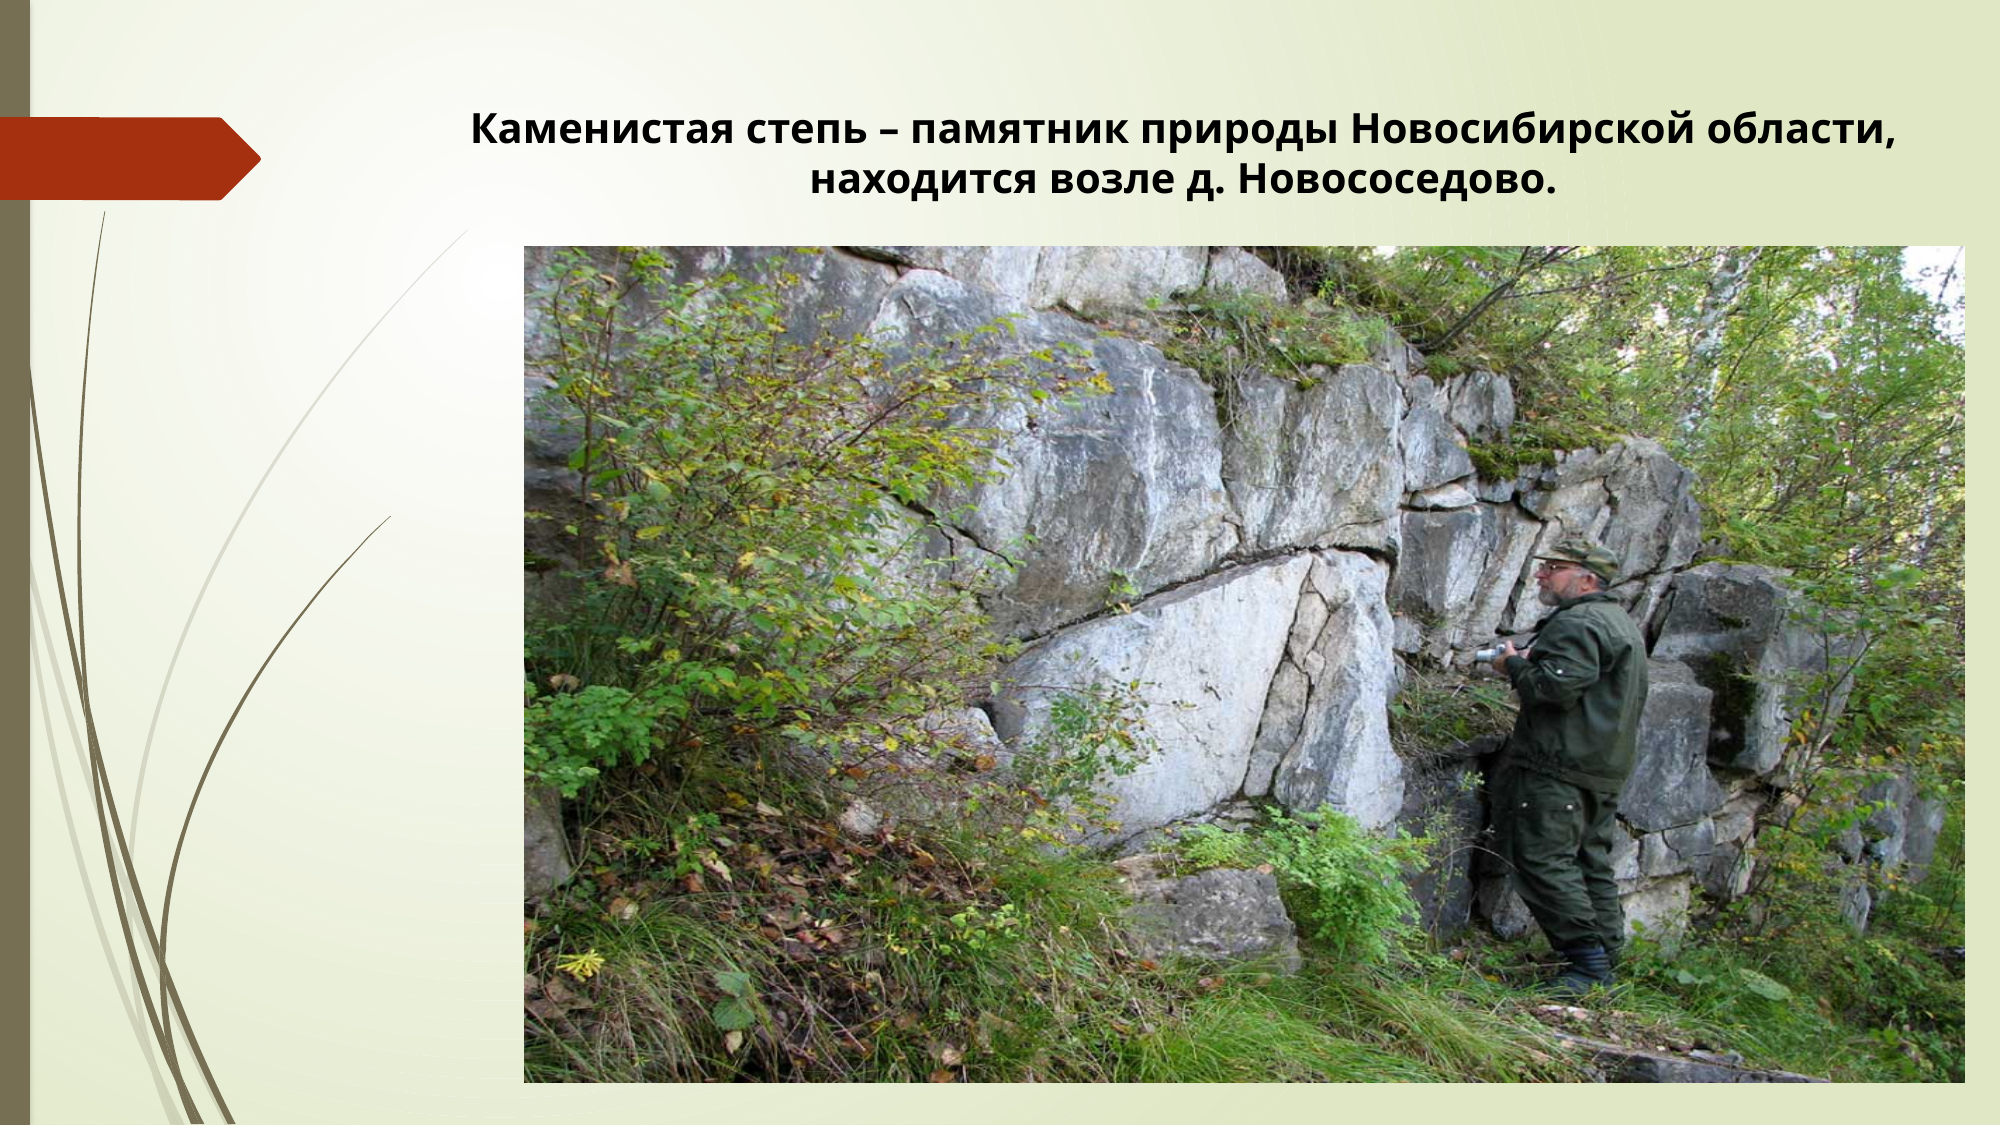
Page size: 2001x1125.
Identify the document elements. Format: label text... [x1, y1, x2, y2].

text_box Каменистая степь – памятник природы Новосибирской области, находится возле д. Новососедово. [454, 94, 1913, 209]
picture [523, 246, 1965, 1083]
